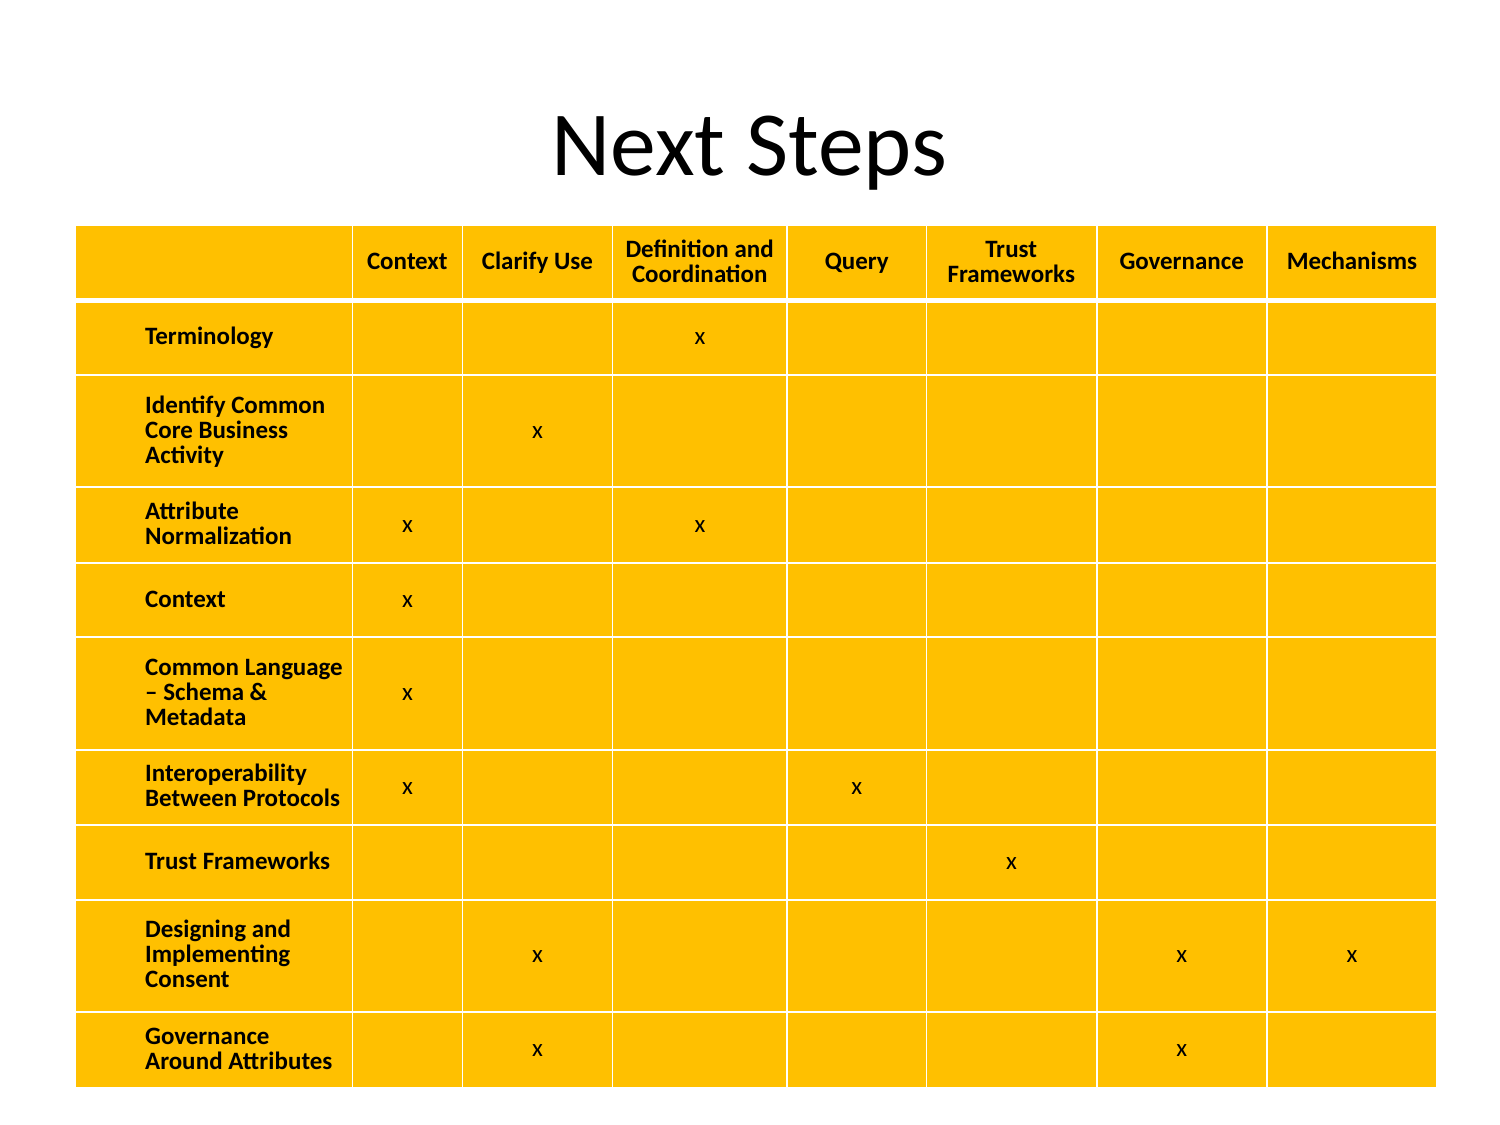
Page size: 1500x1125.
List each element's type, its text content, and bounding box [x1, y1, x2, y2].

table_cell [927, 751, 1096, 824]
table_cell x [463, 1013, 612, 1087]
table_cell [353, 901, 462, 1011]
table_cell [788, 564, 926, 636]
table_cell [788, 488, 926, 562]
table_cell Common Language – Schema & Metadata [76, 638, 352, 749]
table_cell [788, 826, 926, 899]
table_cell [613, 376, 786, 486]
table_cell x [353, 751, 462, 824]
table_cell [613, 901, 786, 1011]
table_cell [927, 376, 1096, 486]
table_cell Governance Around Attributes [76, 1013, 352, 1087]
table_cell x [463, 901, 612, 1011]
table_cell Interoperability Between Protocols [76, 751, 352, 824]
table_cell [927, 303, 1096, 374]
table_cell [613, 564, 786, 636]
title Next Steps [75, 45, 1425, 224]
table_cell [613, 826, 786, 899]
table_cell [1098, 638, 1266, 749]
table_cell Trust Frameworks [76, 826, 352, 899]
table_cell [1268, 638, 1436, 749]
table_cell [353, 303, 462, 374]
table_cell [353, 1013, 462, 1087]
table_cell [1268, 376, 1436, 486]
table_header Query [788, 226, 926, 298]
table_cell [788, 638, 926, 749]
table_header Mechanisms [1268, 226, 1436, 298]
table_cell [927, 901, 1096, 1011]
table_header Clarify Use [463, 226, 612, 298]
table_cell x [463, 376, 612, 486]
table_cell x [613, 488, 786, 562]
table_cell [1268, 564, 1436, 636]
table_cell [463, 488, 612, 562]
table_cell [788, 1013, 926, 1087]
table_cell [463, 564, 612, 636]
table_cell [463, 826, 612, 899]
table_cell [927, 638, 1096, 749]
table_cell [927, 488, 1096, 562]
table_cell [1268, 303, 1436, 374]
table_cell [788, 303, 926, 374]
table_cell [1268, 488, 1436, 562]
table_cell Context [76, 564, 352, 636]
table_header Governance [1098, 226, 1266, 298]
table_cell [353, 826, 462, 899]
table_cell [463, 751, 612, 824]
table_header [76, 226, 352, 298]
table_cell Terminology [76, 303, 352, 374]
table_cell [1098, 564, 1266, 636]
table_cell [613, 638, 786, 749]
table_cell [788, 376, 926, 486]
table_header Definition and Coordination [613, 226, 786, 298]
table_cell [1098, 376, 1266, 486]
table_cell [1098, 488, 1266, 562]
table_cell [1098, 303, 1266, 374]
table_cell x [353, 638, 462, 749]
table_cell [1268, 751, 1436, 824]
table_cell x [1268, 901, 1436, 1011]
table_cell [613, 751, 786, 824]
table_cell Identify Common Core Business Activity [76, 376, 352, 486]
table_cell [1098, 751, 1266, 824]
table_cell x [1098, 1013, 1266, 1087]
table_cell [613, 1013, 786, 1087]
table_cell x [353, 564, 462, 636]
table_cell x [353, 488, 462, 562]
table_header Context [353, 226, 462, 298]
table_cell [1268, 826, 1436, 899]
table_cell [353, 376, 462, 486]
table_cell [927, 564, 1096, 636]
table_cell x [788, 751, 926, 824]
table_cell Attribute Normalization [76, 488, 352, 562]
table_cell x [1098, 901, 1266, 1011]
table_cell [463, 303, 612, 374]
table_cell x [927, 826, 1096, 899]
table_cell [1098, 826, 1266, 899]
table_cell Designing and Implementing Consent [76, 901, 352, 1011]
table_cell [927, 1013, 1096, 1087]
table_cell x [613, 303, 786, 374]
table_cell [788, 901, 926, 1011]
table_cell [1268, 1013, 1436, 1087]
table_header Trust Frameworks [927, 226, 1096, 298]
table_cell [463, 638, 612, 749]
